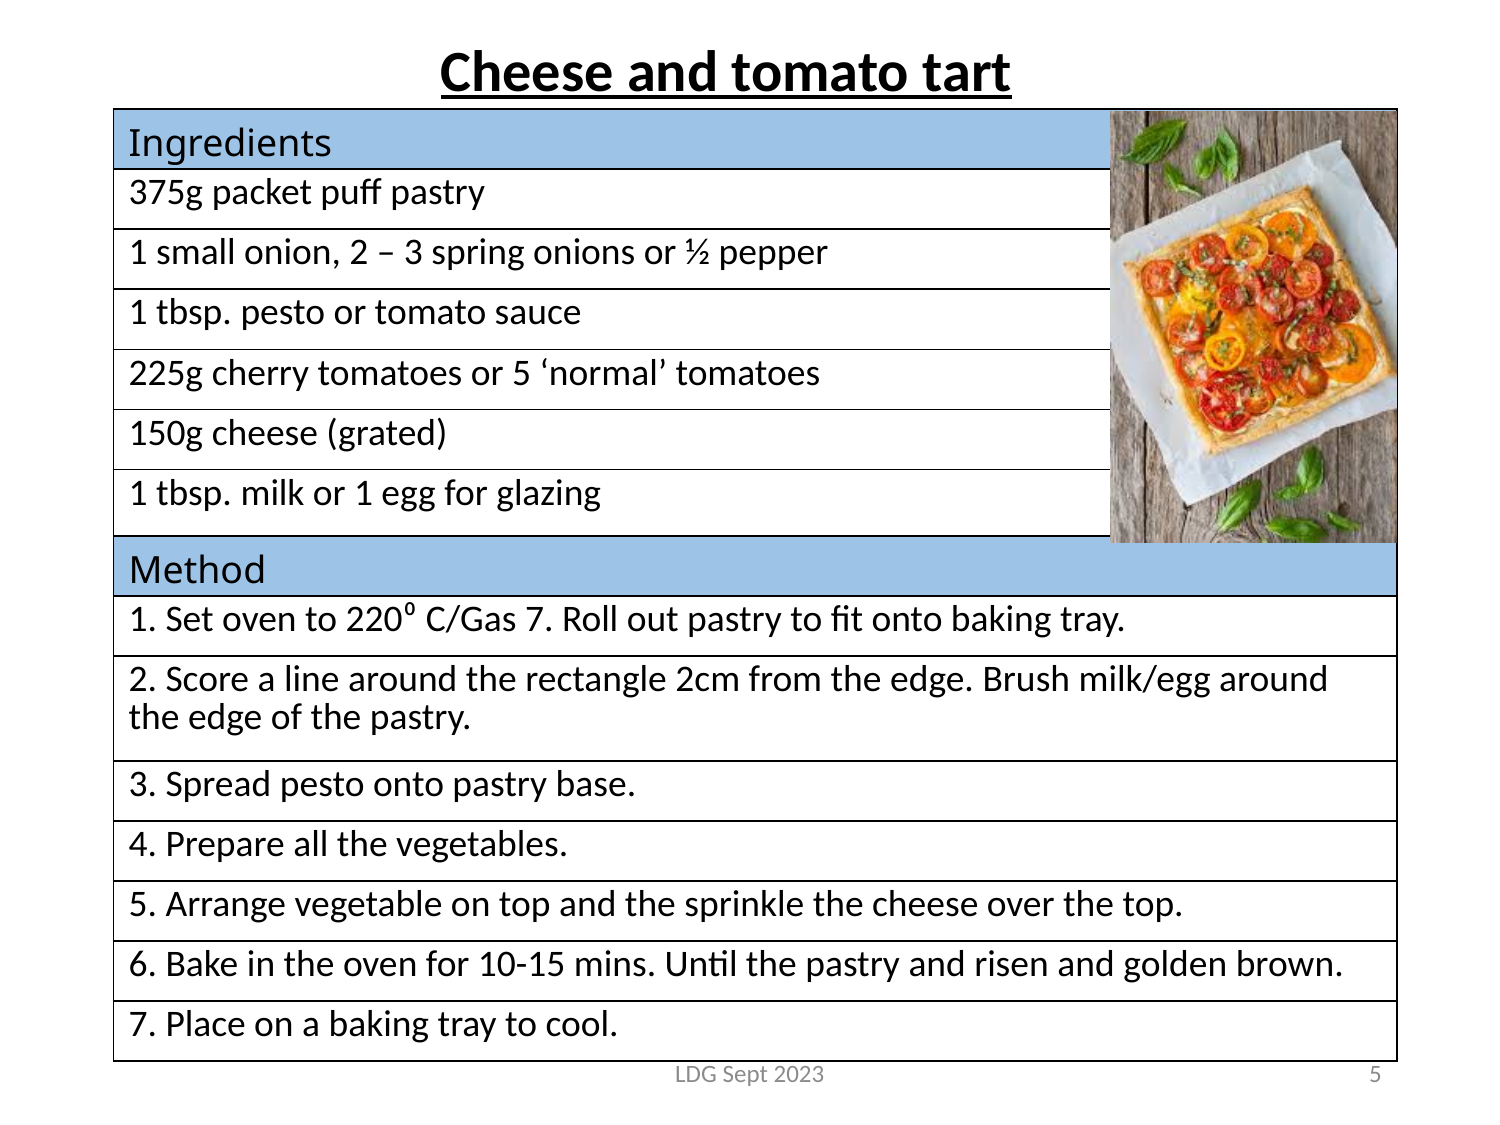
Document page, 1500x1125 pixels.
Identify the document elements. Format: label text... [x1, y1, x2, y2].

table_cell 4. Prepare all the vegetables. [114, 822, 1396, 880]
table_cell 5. Arrange vegetable on top and the sprinkle the cheese over the top. [114, 882, 1396, 940]
table_cell 1 tbsp. pesto or tomato sauce [114, 290, 1110, 349]
footer LDG Sept 2023 [496, 1042, 1004, 1103]
table_cell 150g cheese (grated) [114, 410, 1110, 469]
table_cell 1 small onion, 2 – 3 spring onions or ½ pepper [114, 230, 1110, 288]
table_cell 6. Bake in the oven for 10-15 mins. Until the pastry and risen and golden brown. [114, 942, 1396, 1000]
table_cell 1. Set oven to 220⁰ C/Gas 7. Roll out pastry to fit onto baking tray. [114, 597, 1396, 655]
table_header Ingredients [114, 110, 1396, 168]
table_cell 2. Score a line around the rectangle 2cm from the edge. Brush milk/egg around the edge of the pastry. [114, 657, 1396, 760]
table_cell 225g cherry tomatoes or 5 ‘normal’ tomatoes [114, 350, 1110, 409]
picture [1110, 111, 1397, 543]
slide_number 5 [1059, 1062, 1397, 1103]
table_cell 3. Spread pesto onto pastry base. [114, 762, 1396, 820]
table_cell 1 tbsp. milk or 1 egg for glazing [114, 470, 1110, 535]
table_cell Method [114, 537, 1396, 595]
table_cell 7. Place on a baking tray to cool. [114, 1002, 1396, 1060]
table_cell 375g packet puff pastry [114, 170, 1110, 228]
text_box Cheese and tomato tart [366, 25, 1087, 108]
